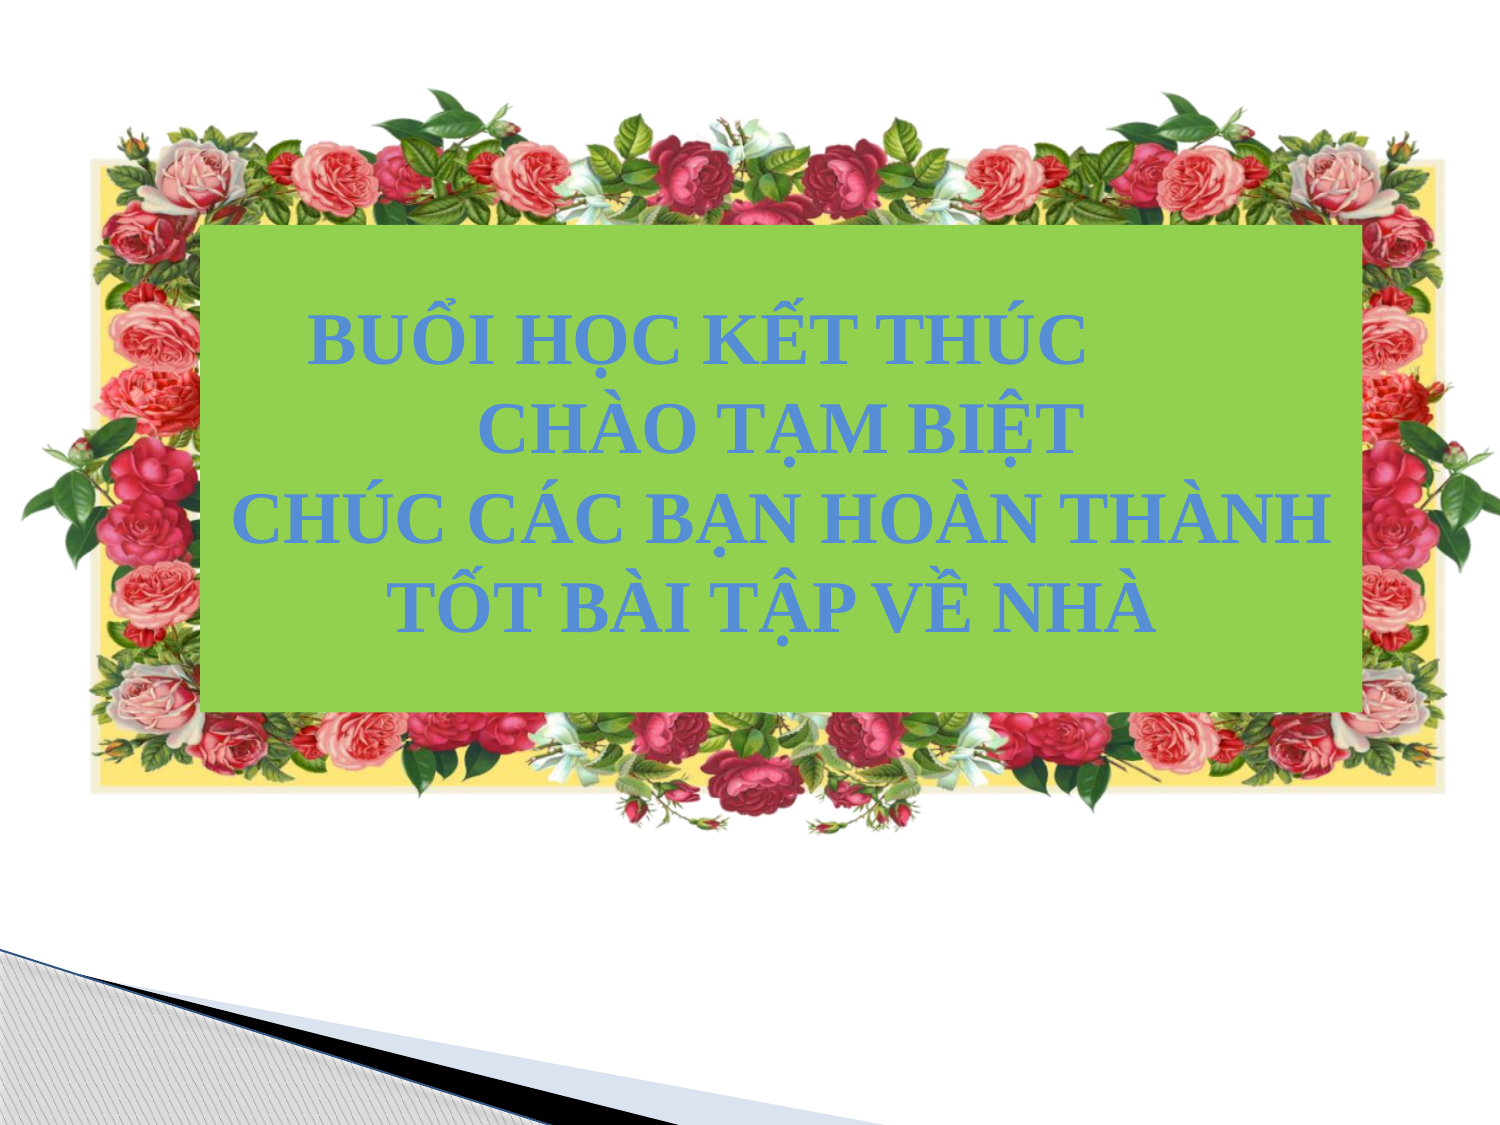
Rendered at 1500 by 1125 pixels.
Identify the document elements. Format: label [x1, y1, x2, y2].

picture [5, 37, 1500, 901]
